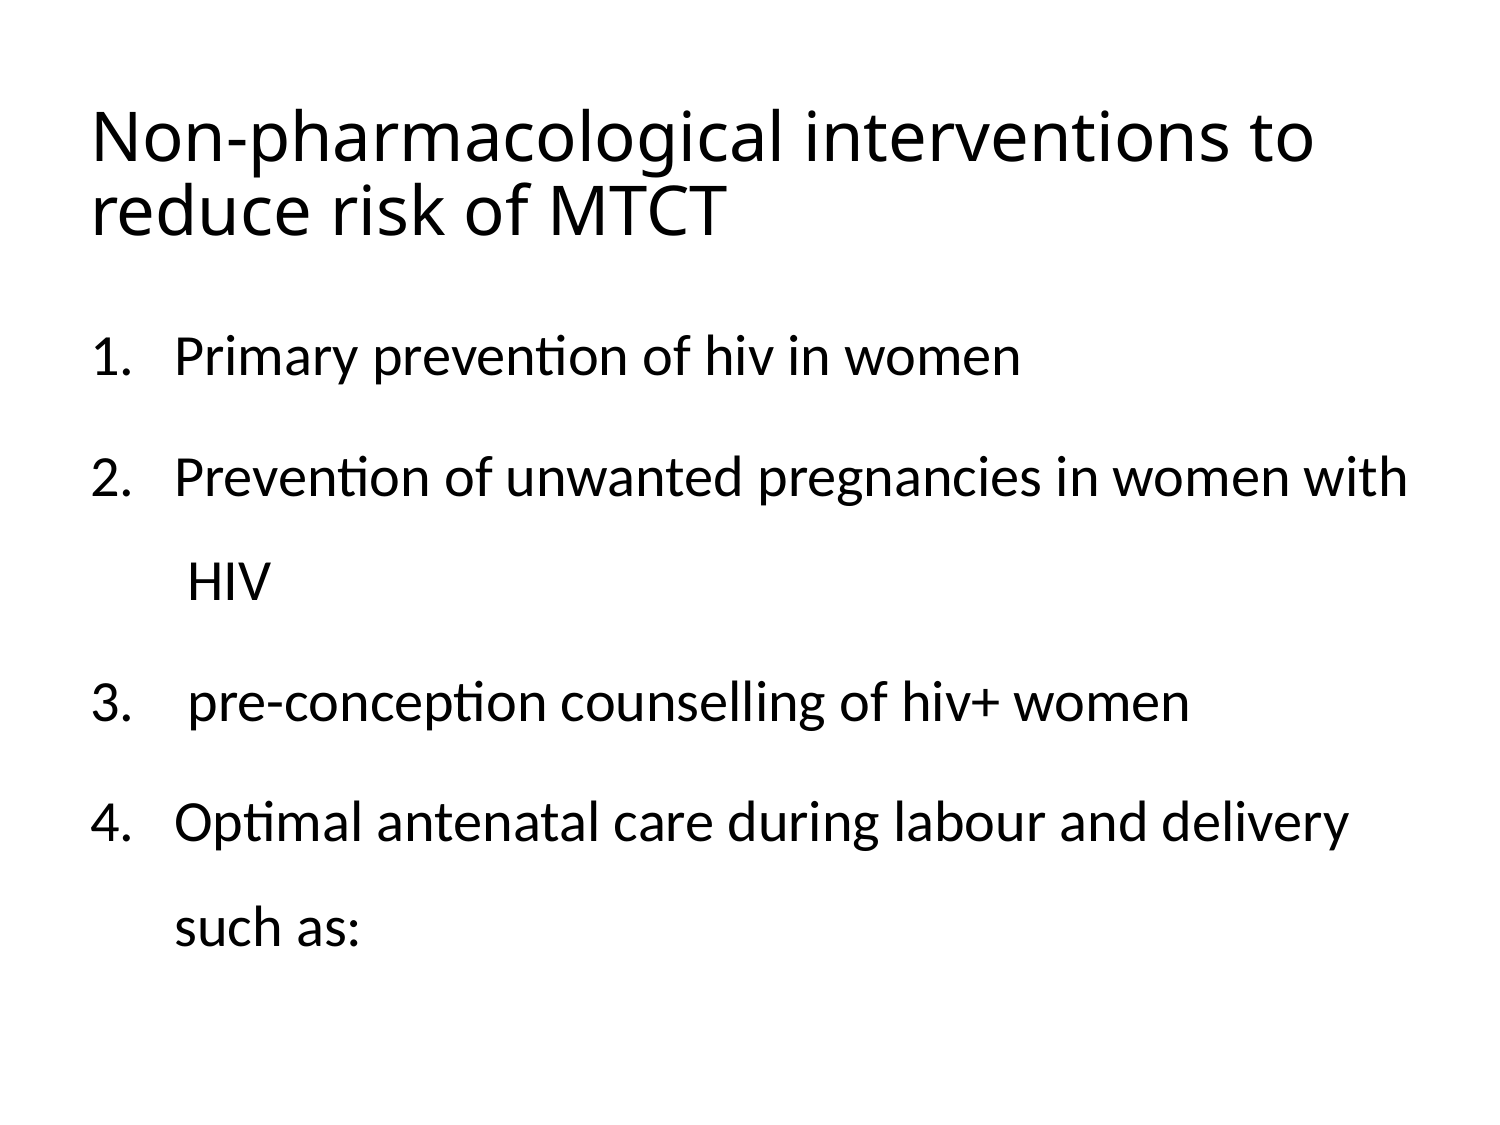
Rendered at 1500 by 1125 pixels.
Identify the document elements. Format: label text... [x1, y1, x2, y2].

title Non-pharmacological interventions to reduce risk of MTCT [75, 50, 1425, 275]
list Primary prevention of hiv in women Prevention of unwanted pregnancies in women with HIV pre-conception counselling of hiv+ women Optimal antenatal care during labour and delivery such as: [75, 275, 1425, 1038]
